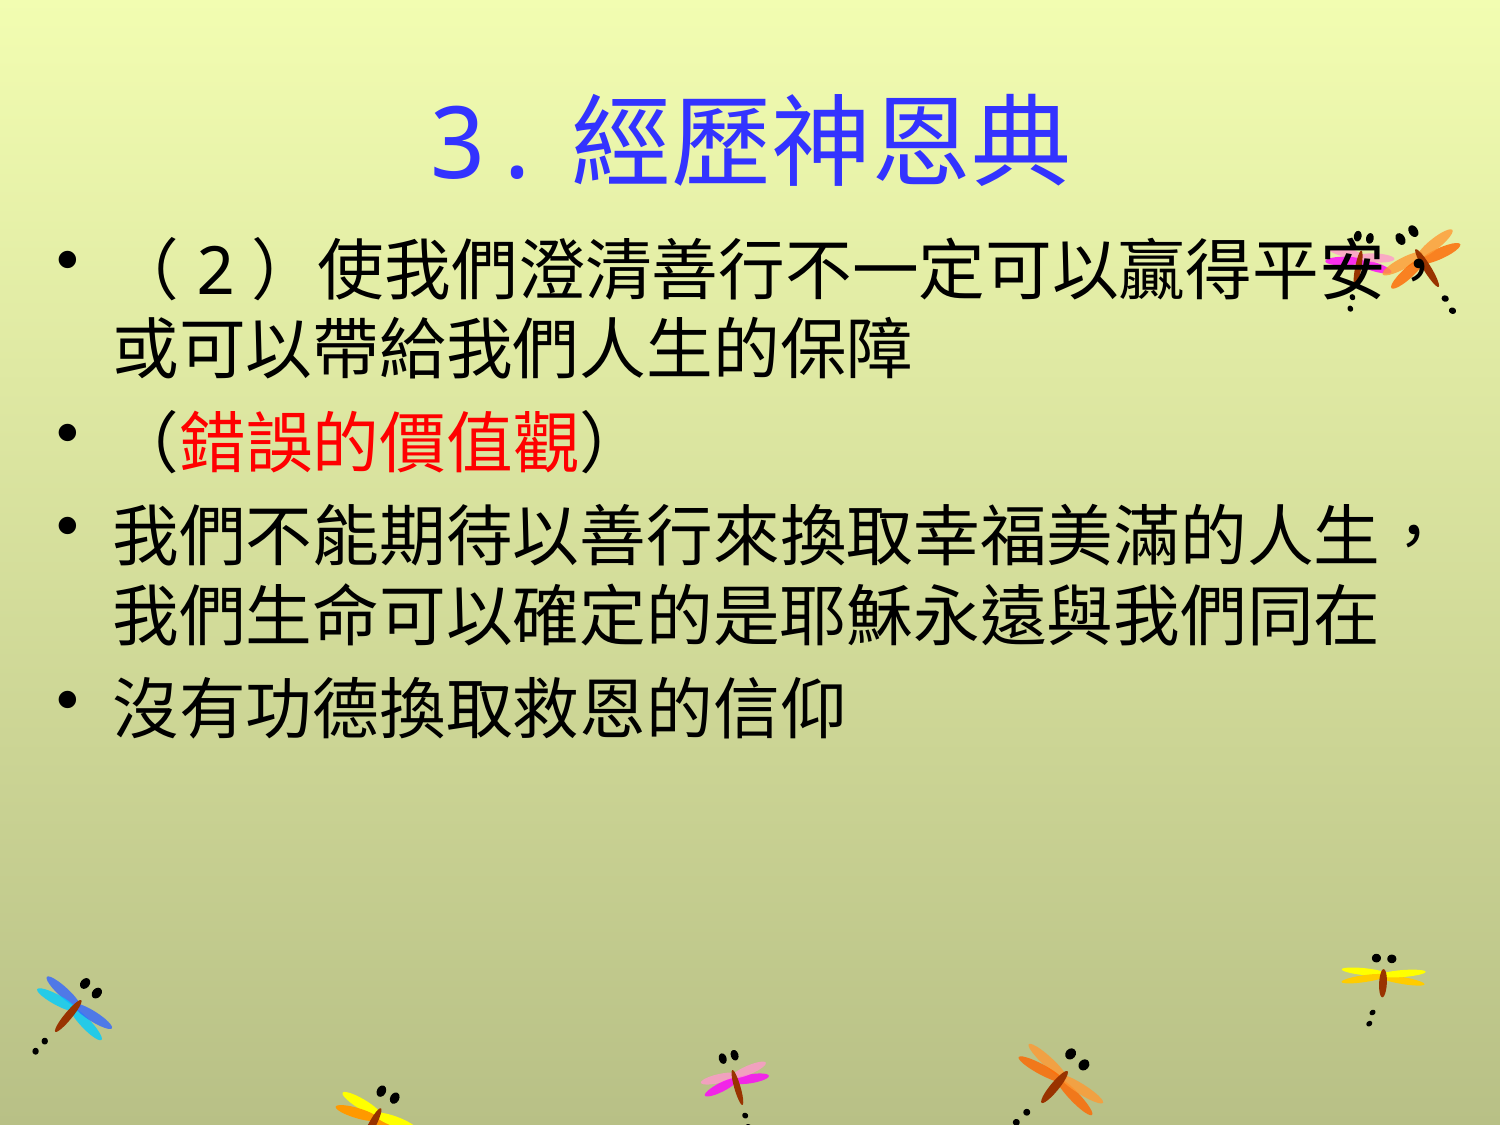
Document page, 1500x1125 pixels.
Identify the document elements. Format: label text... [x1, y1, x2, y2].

list （2）使我們澄清善行不一定可以贏得平安，或可以帶給我們人生的保障 （錯誤的價值觀） 我們不能期待以善行來換取幸福美滿的人生，我們生命可以確定的是耶穌永遠與我們同在 沒有功德換取救恩的信仰 [41, 219, 1459, 1048]
title 3.經歷神恩典 [74, 44, 1426, 219]
